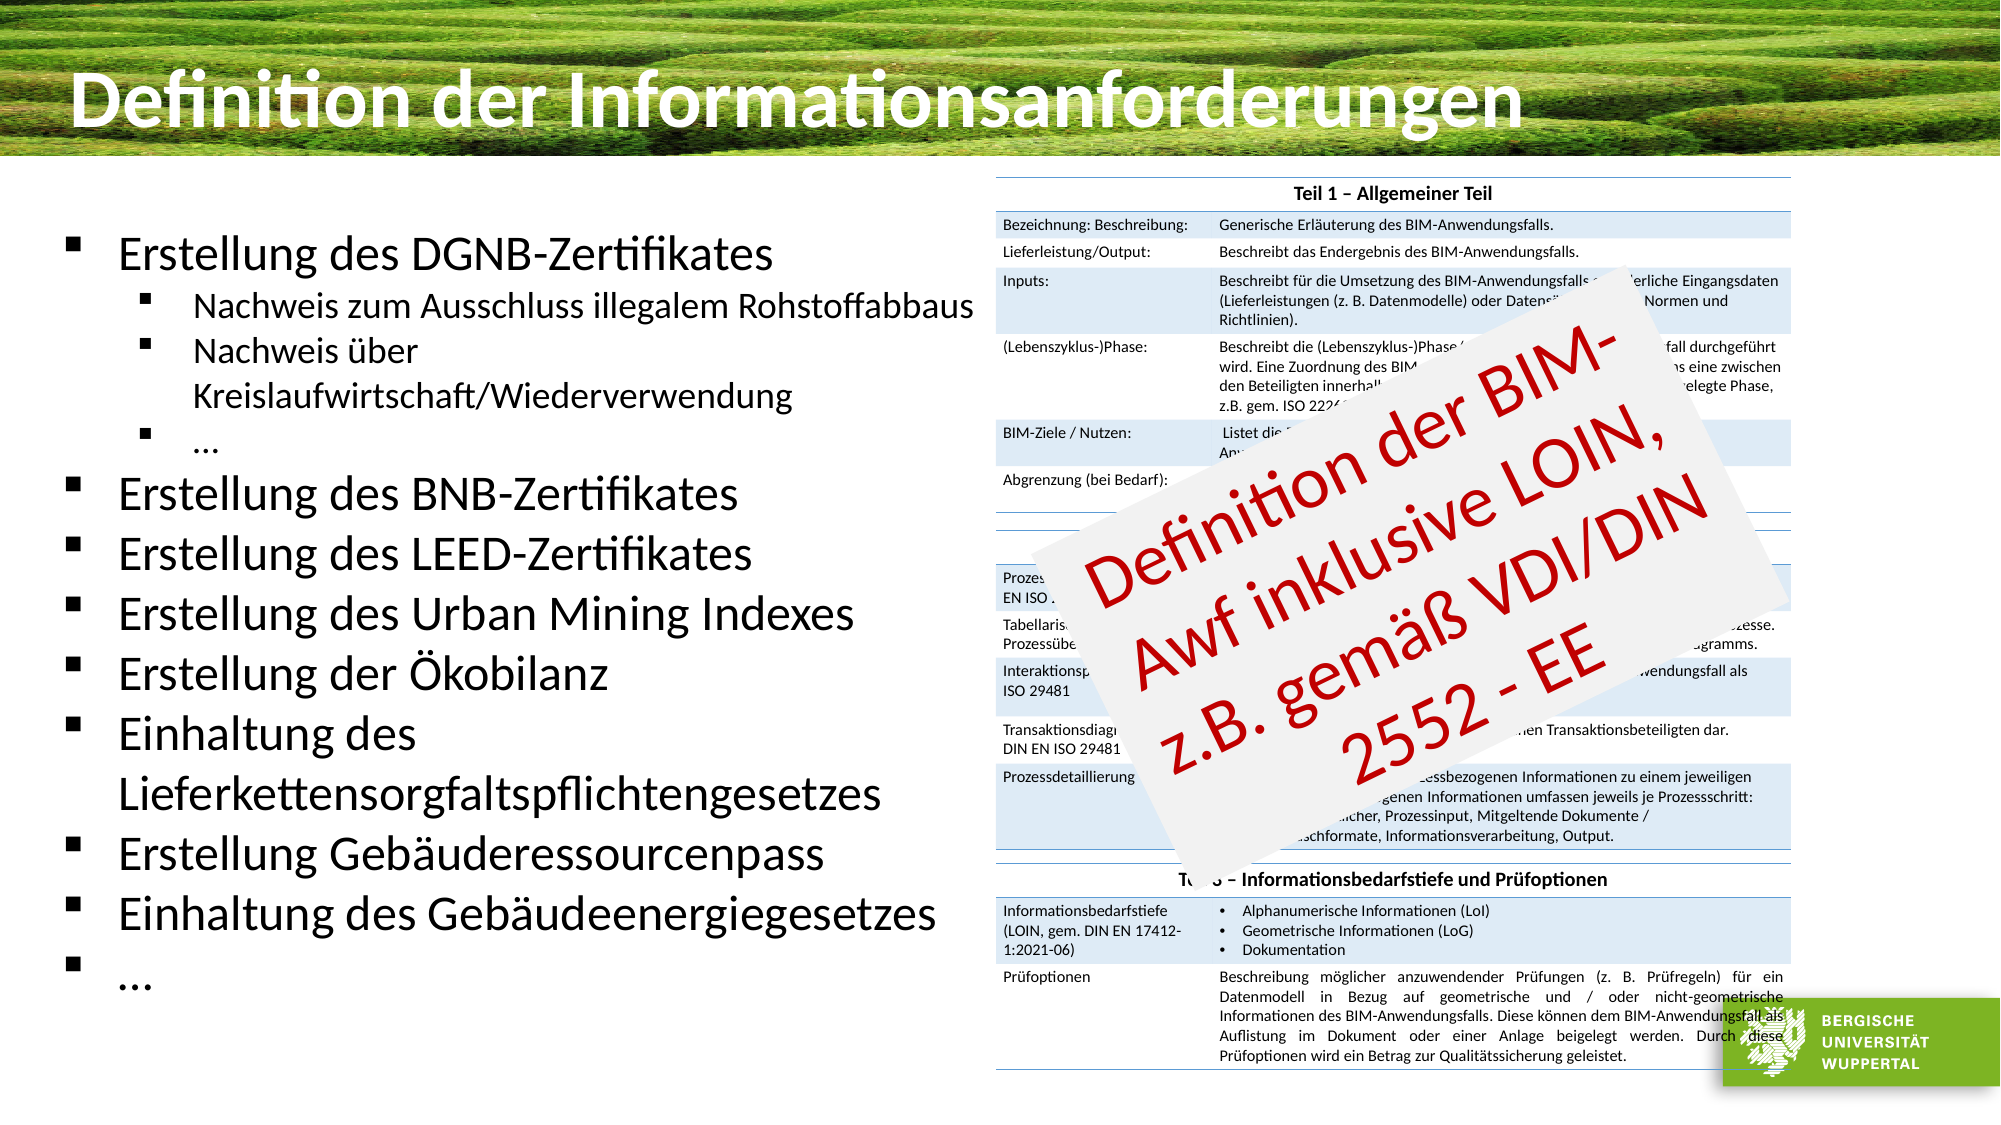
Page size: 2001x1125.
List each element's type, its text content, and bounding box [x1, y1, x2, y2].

picture [995, 860, 1929, 1077]
picture [995, 174, 1792, 519]
picture [995, 527, 1792, 856]
picture [0, 0, 2000, 156]
text_box Erstellung des DGNB-Zertifikates Nachweis zum Ausschluss illegalem Rohstoffabbaus Nachweis über Kreislaufwirtschaft/Wiederverwendung … Erstellung des BNB-Zertifikates Erstellung des LEED-Zertifikates Erstellung des Urban Mining Indexes Erstellung der Ökobilanz Einhaltung des Lieferkettensorgfaltspflichtengesetzes Erstellung Gebäuderessourcenpass Einhaltung des Gebäudeenergiegesetzes … [47, 213, 993, 1069]
